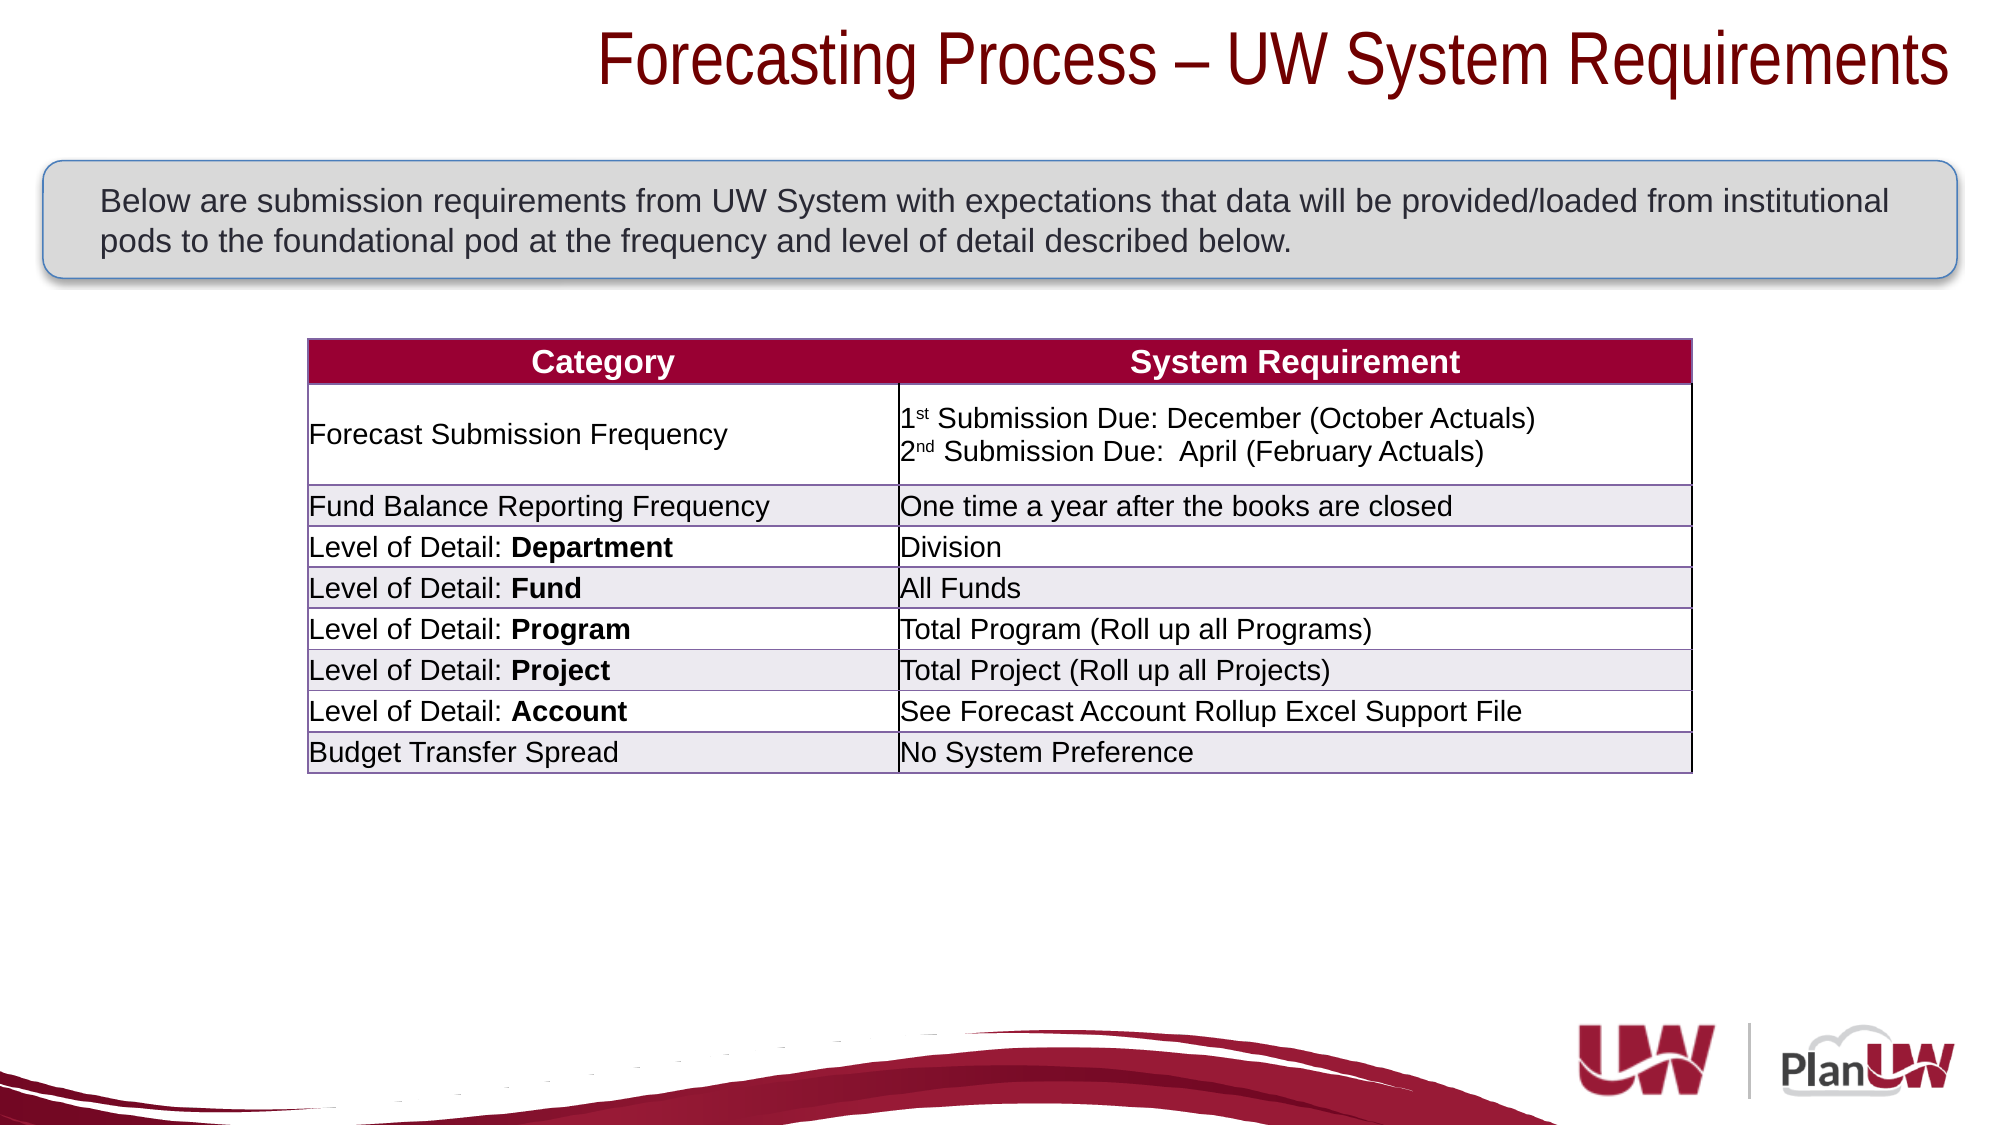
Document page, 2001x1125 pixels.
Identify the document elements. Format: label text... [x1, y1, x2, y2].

table_cell Division [900, 527, 1691, 566]
table_cell No System Preference [900, 733, 1691, 772]
table_cell See Forecast Account Rollup Excel Support File [900, 691, 1691, 731]
table_cell Level of Detail: Department [309, 527, 898, 566]
table_cell All Funds [900, 568, 1691, 607]
table_cell Level of Detail: Account [309, 691, 898, 731]
table_cell Total Project (Roll up all Projects) [900, 650, 1691, 690]
table_cell Budget Transfer Spread [309, 733, 898, 772]
table_cell Level of Detail: Project [309, 650, 898, 690]
table_cell 1st Submission Due: December (October Actuals) 2nd Submission Due: April (February Actuals) [900, 385, 1691, 484]
table_cell Total Program (Roll up all Programs) [900, 609, 1691, 649]
table_cell One time a year after the books are closed [900, 486, 1691, 525]
table_cell Level of Detail: Fund [309, 568, 898, 607]
table_cell Fund Balance Reporting Frequency [309, 486, 898, 525]
text_box Forecasting Process – UW System Requirements [466, 9, 1967, 100]
table_header System Requirement [899, 340, 1691, 383]
picture [0, 988, 1723, 1125]
table_cell Forecast Submission Frequency [309, 385, 898, 484]
table_header Category [309, 340, 899, 383]
text_box [42, 159, 1956, 280]
text_box Below are submission requirements from UW System with expectations that data will be provided/loaded from institutional pods to the foundational pod at the frequency and level of detail described below. [85, 172, 1957, 267]
picture [1768, 1010, 1961, 1103]
table_cell Level of Detail: Program [309, 609, 898, 649]
